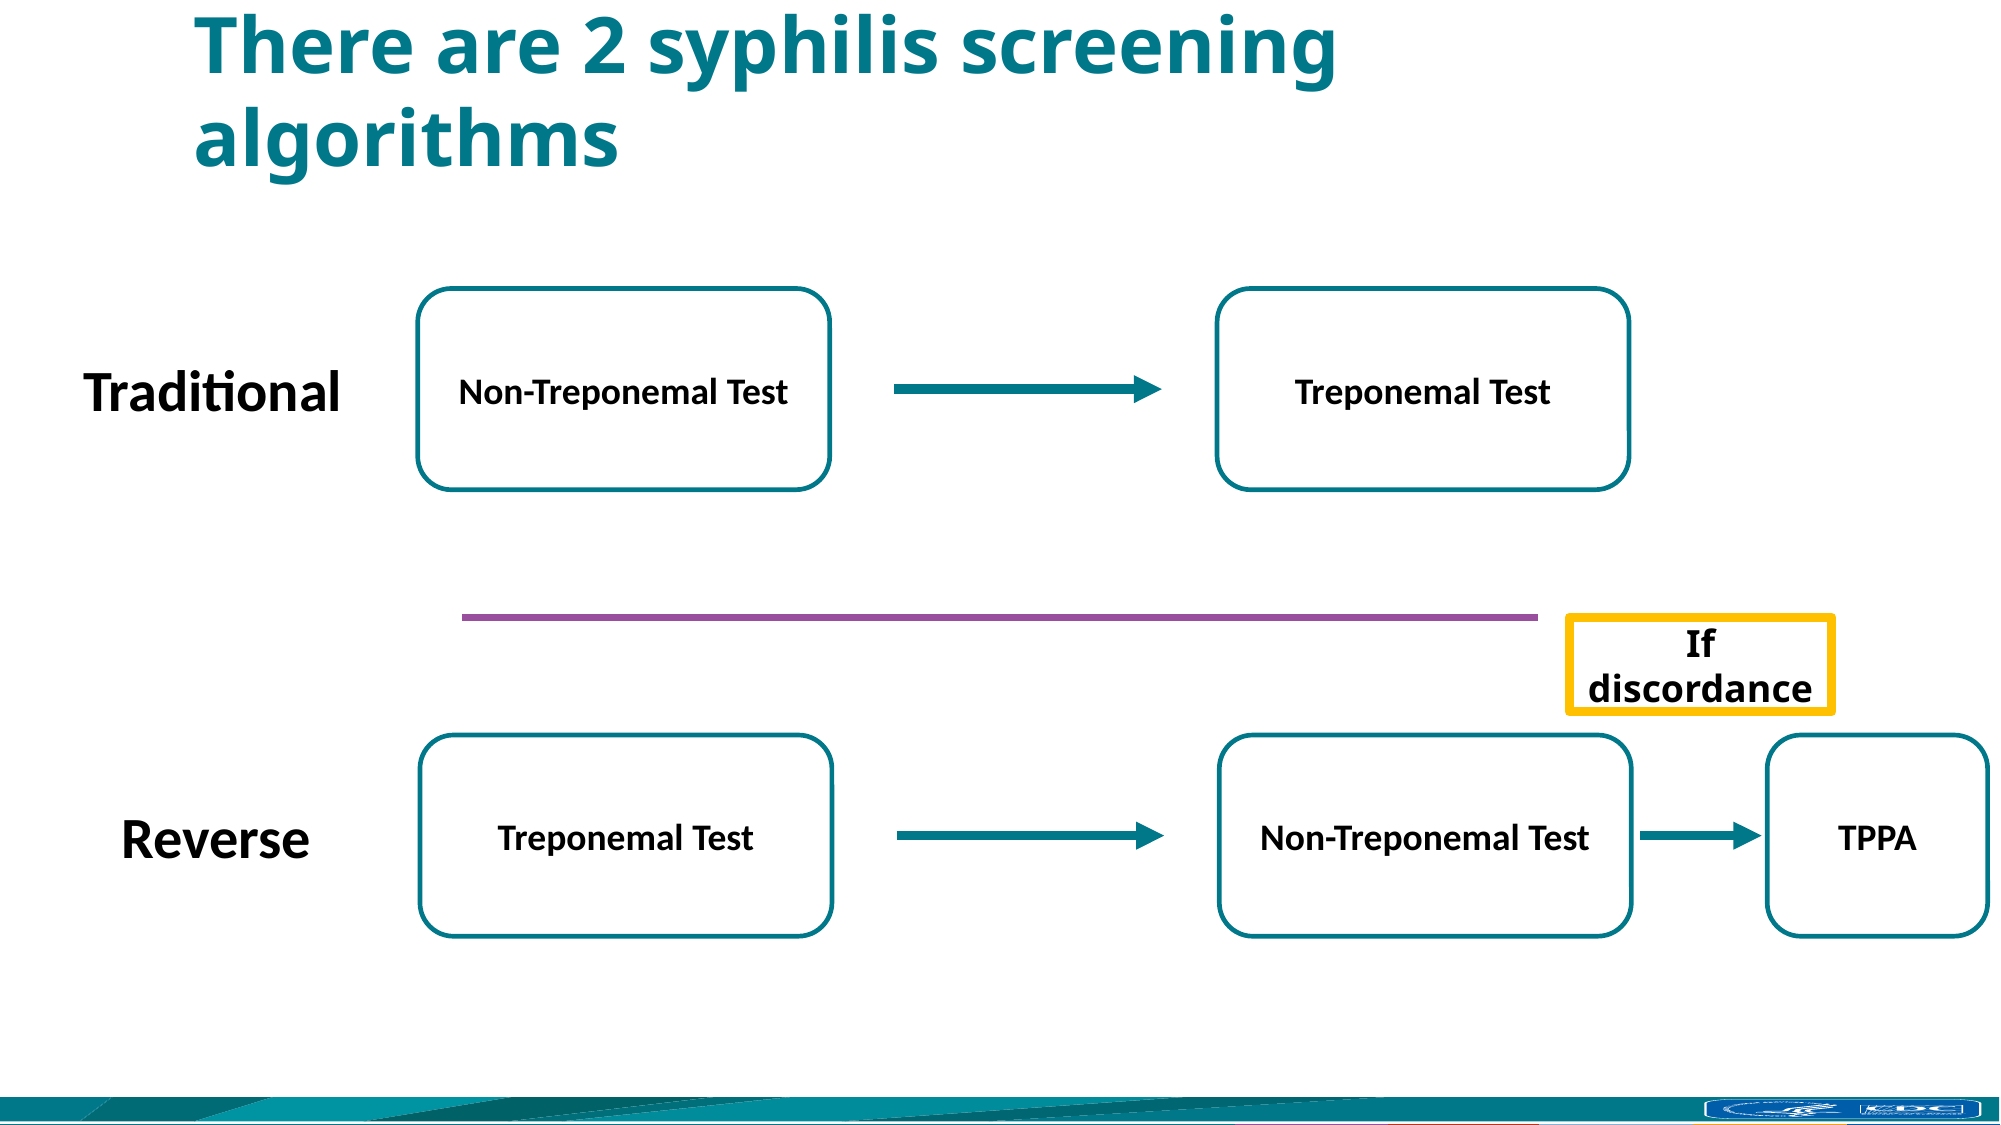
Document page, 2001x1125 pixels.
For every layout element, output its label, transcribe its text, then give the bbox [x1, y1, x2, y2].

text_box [417, 288, 1630, 490]
title There are 2 syphilis screening algorithms [193, 0, 1713, 183]
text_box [419, 734, 1632, 937]
text_box Reverse [106, 792, 414, 878]
text_box TPPA [1765, 732, 1990, 939]
text_box If discordance [1569, 617, 1832, 712]
text_box Traditional [68, 346, 382, 431]
